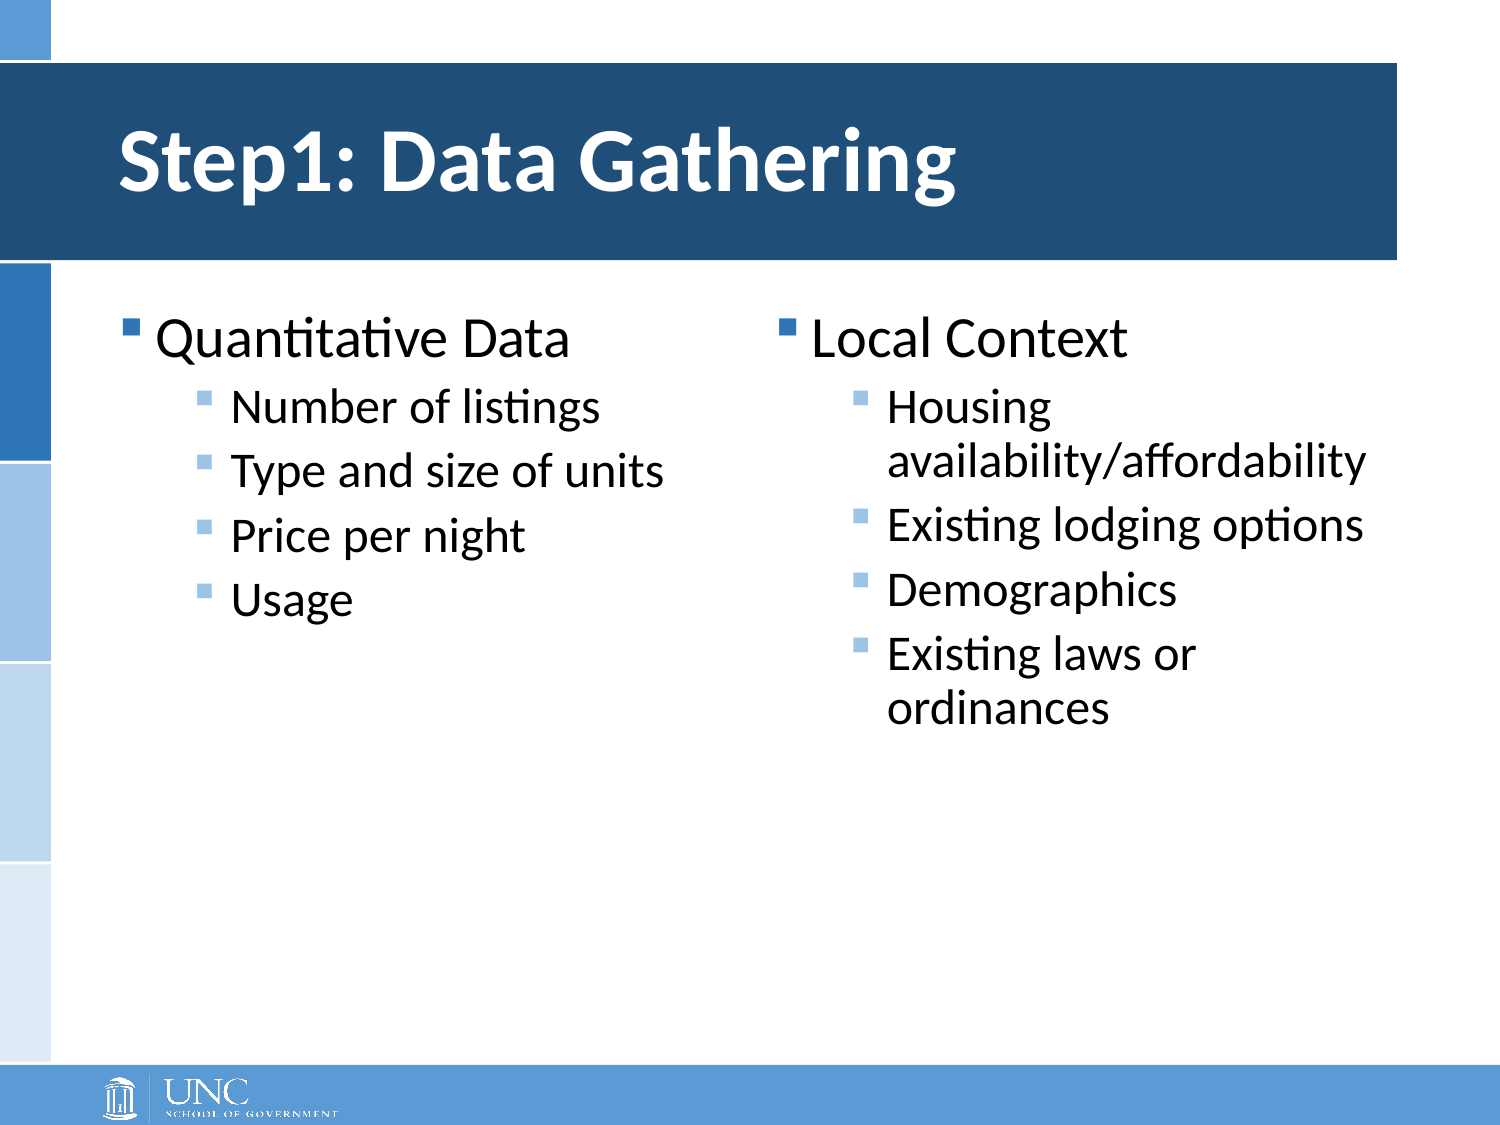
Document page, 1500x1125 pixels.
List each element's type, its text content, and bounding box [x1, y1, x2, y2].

list Quantitative Data Number of listings Type and size of units Price per night Usage [103, 299, 741, 1014]
title Step1: Data Gathering [103, 62, 1397, 261]
list Local Context Housing availability/affordability Existing lodging options Demographics Existing laws or ordinances [759, 299, 1397, 1014]
picture [103, 1070, 338, 1125]
